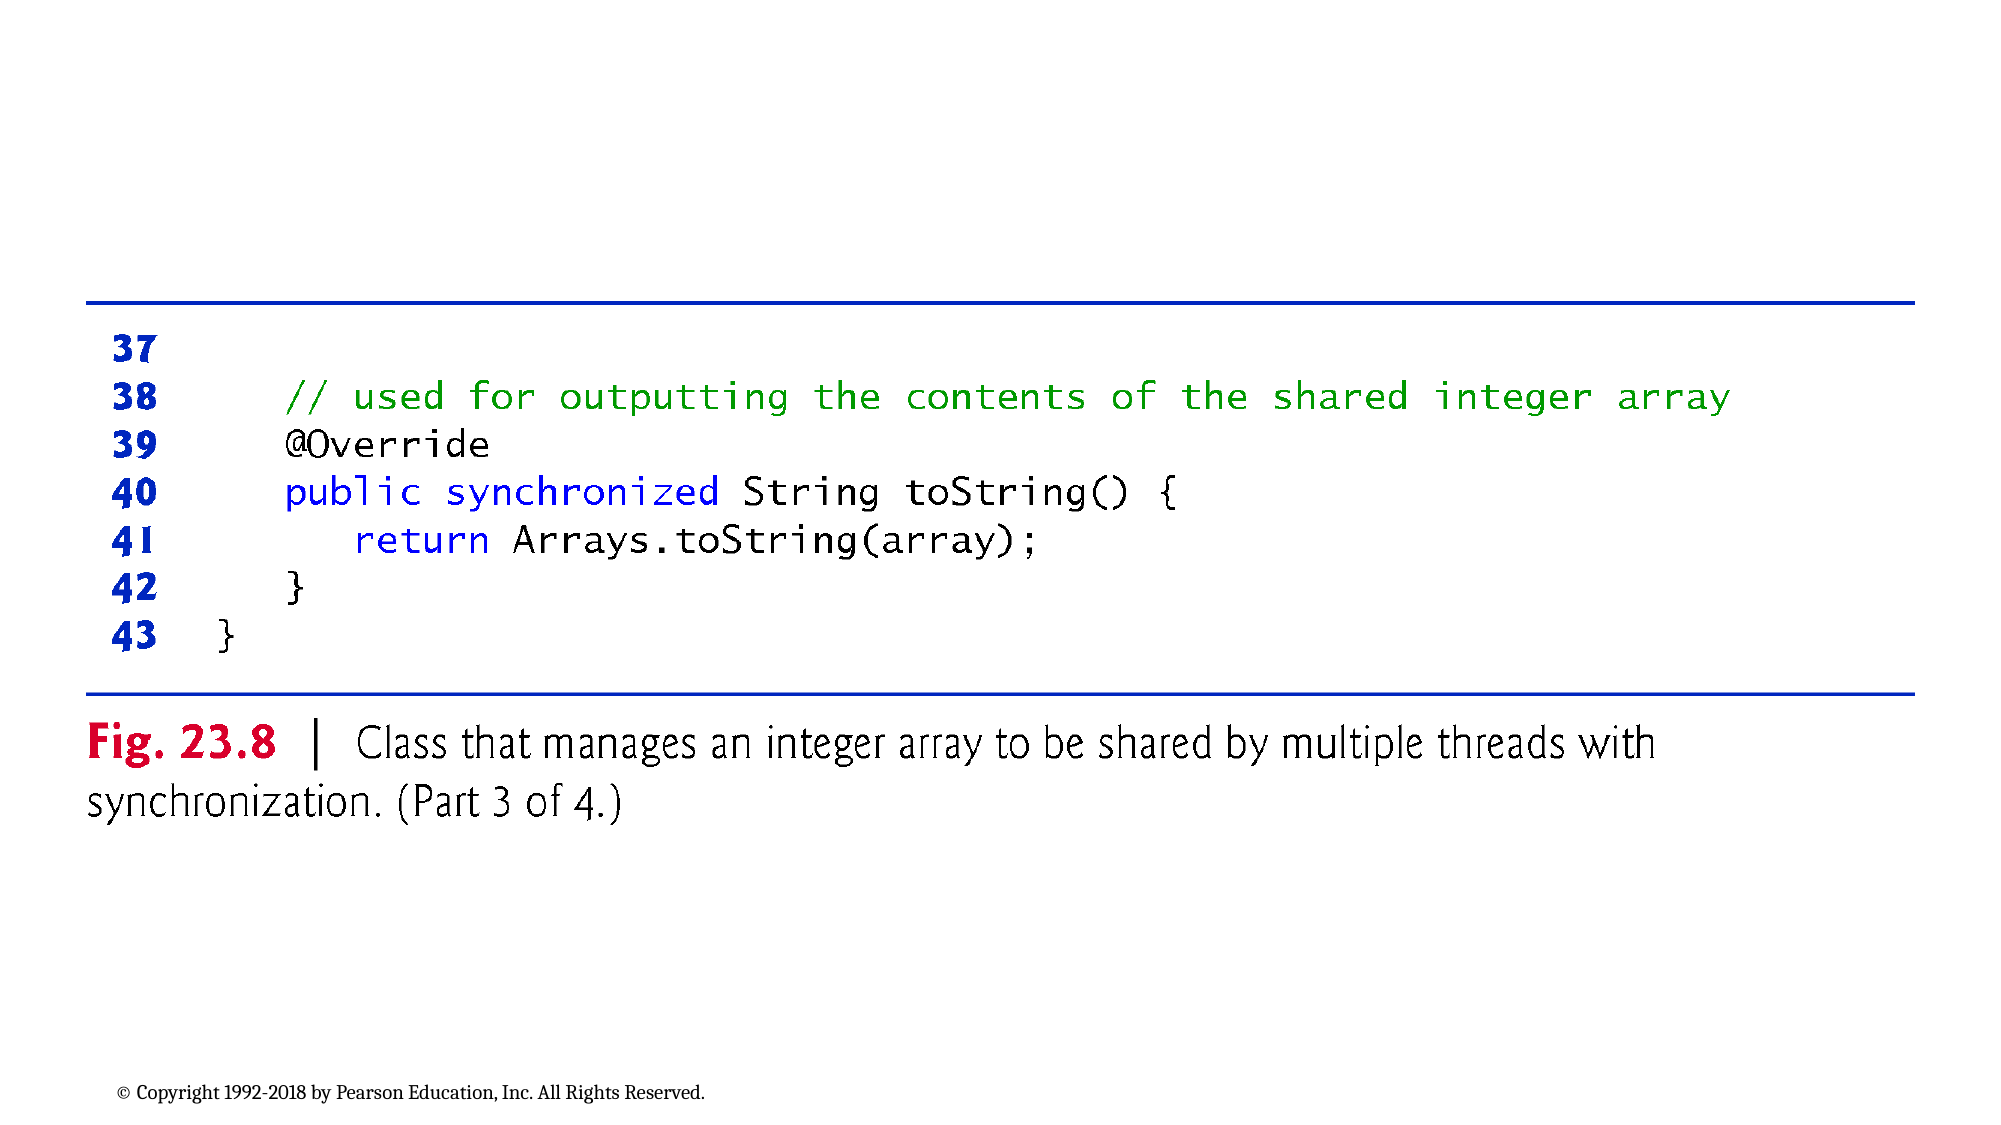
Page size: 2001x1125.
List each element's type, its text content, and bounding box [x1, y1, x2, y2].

footer © Copyright 1992-2018 by Pearson Education, Inc. All Rights Reserved. [99, 1051, 1473, 1112]
picture [0, 215, 2000, 910]
